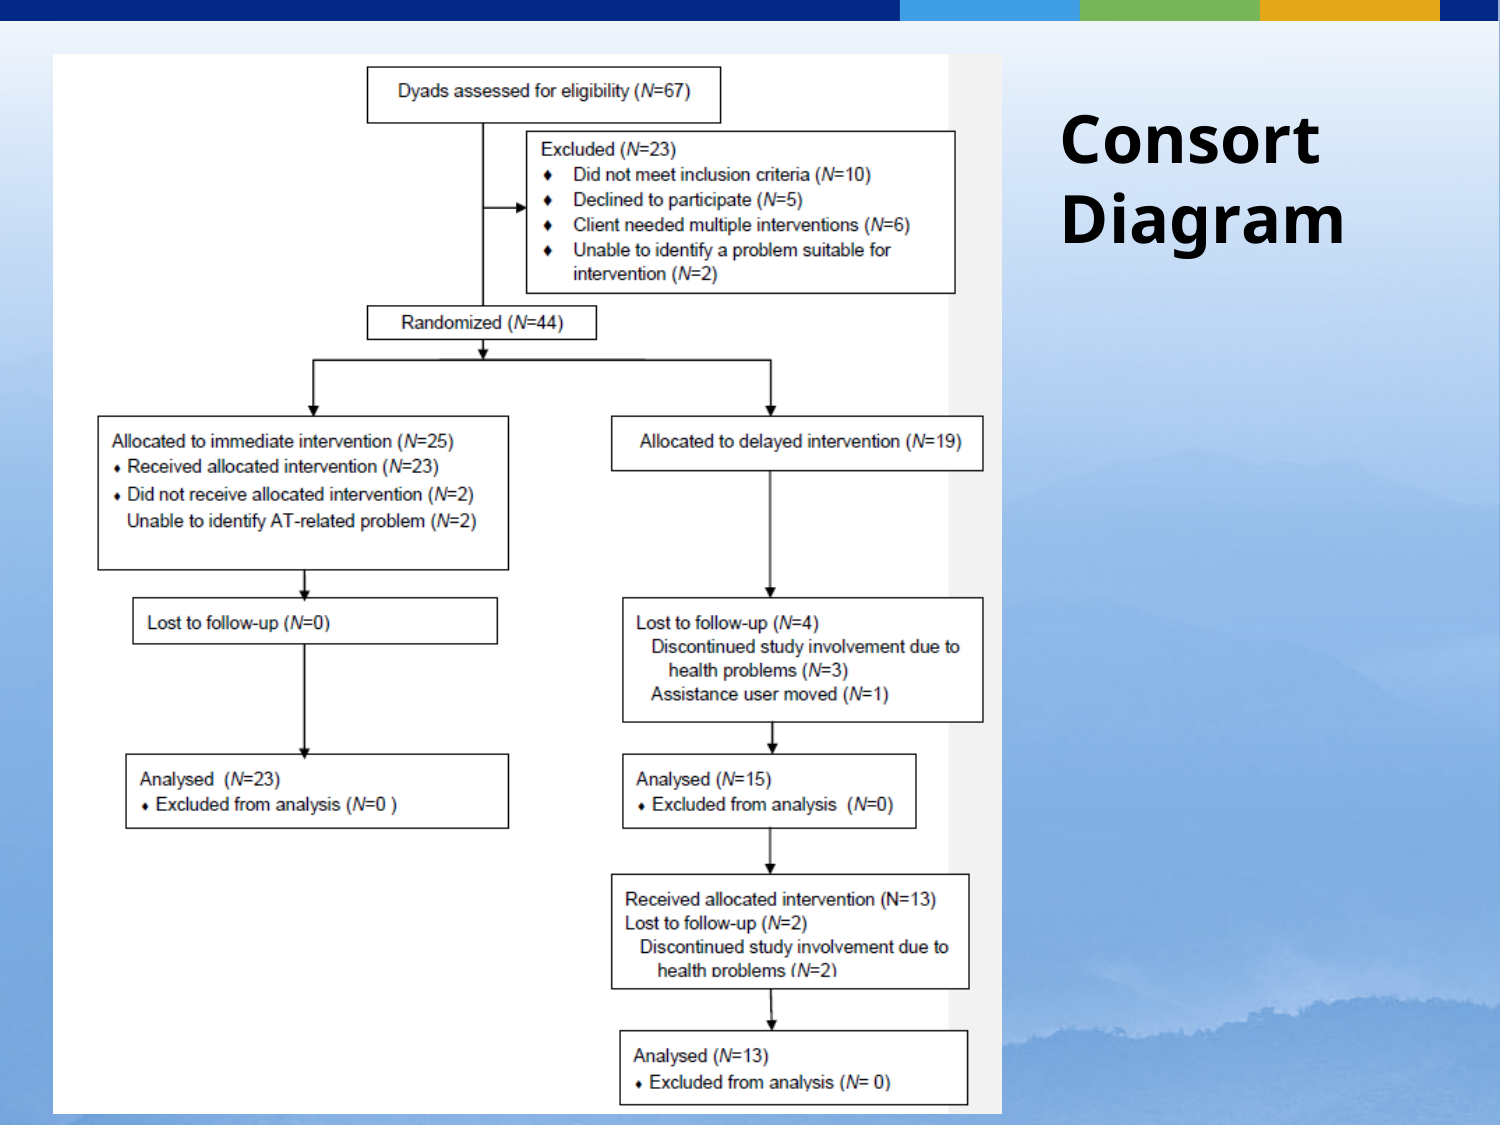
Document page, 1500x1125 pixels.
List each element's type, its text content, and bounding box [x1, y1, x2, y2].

picture [52, 53, 1002, 1114]
text_box Consort Diagram [1045, 89, 1459, 265]
